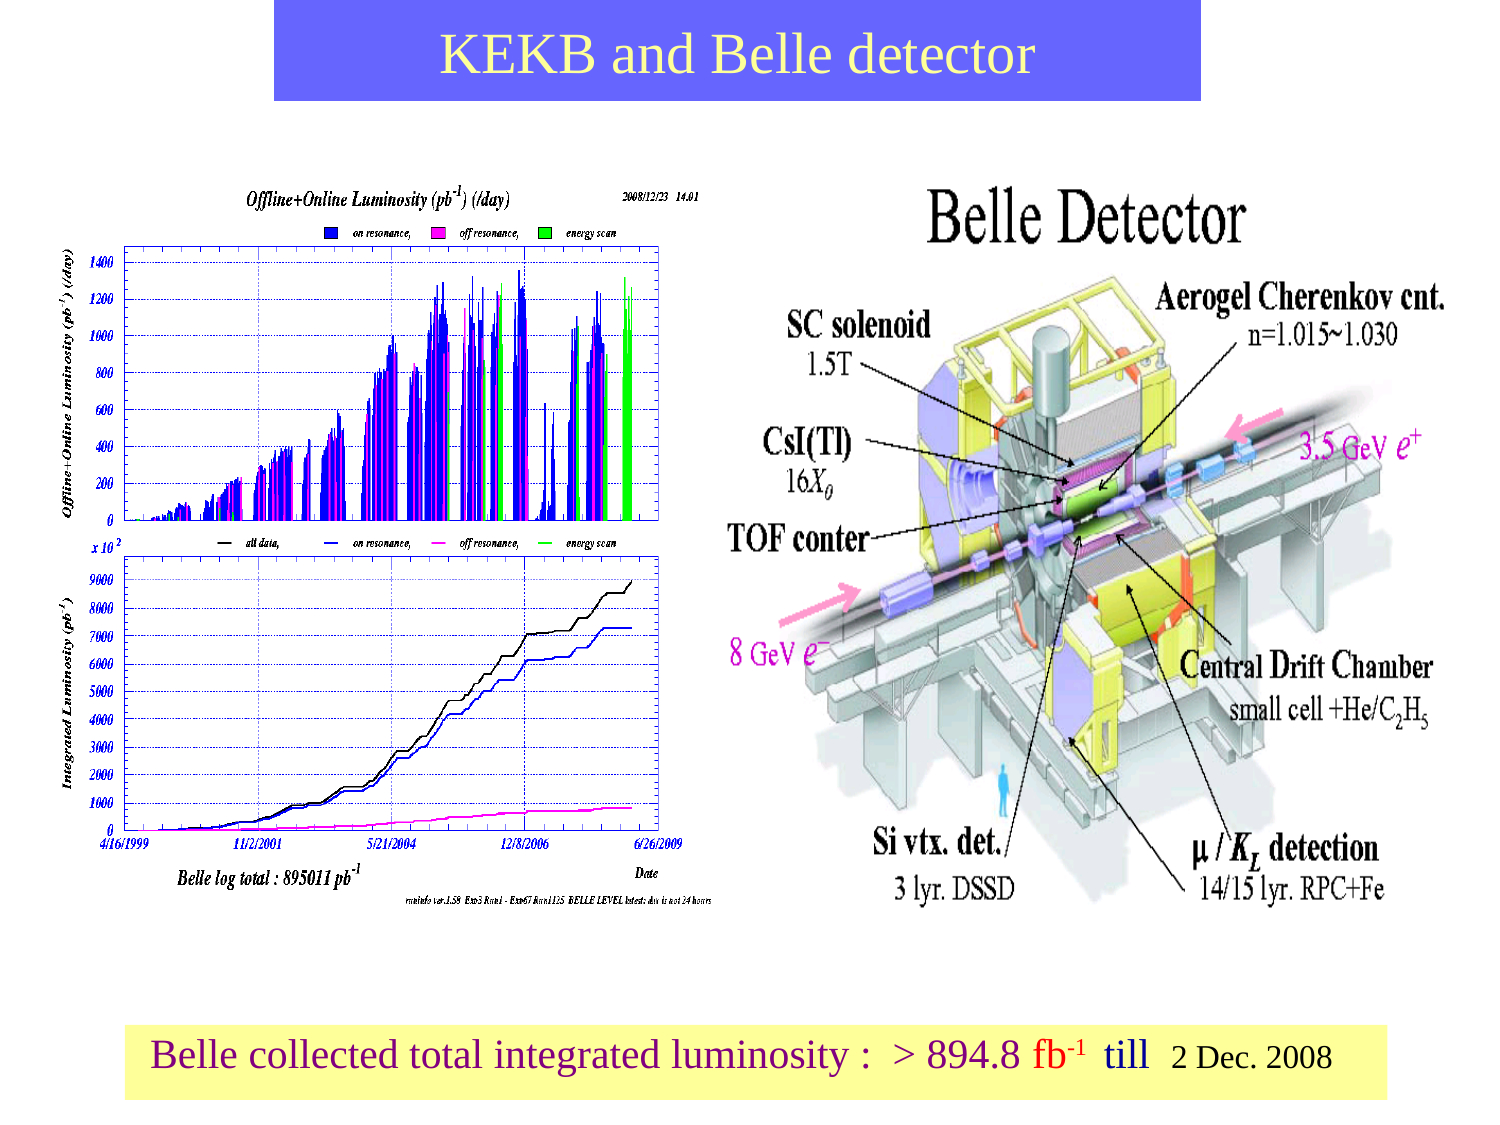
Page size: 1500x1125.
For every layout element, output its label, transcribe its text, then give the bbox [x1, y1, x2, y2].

text_box Belle collected total integrated luminosity : > 894.8 fb-1 till 2 Dec. 2008 [124, 1024, 1388, 1100]
title KEKB and Belle detector [274, 0, 1201, 101]
picture [11, 124, 1500, 993]
